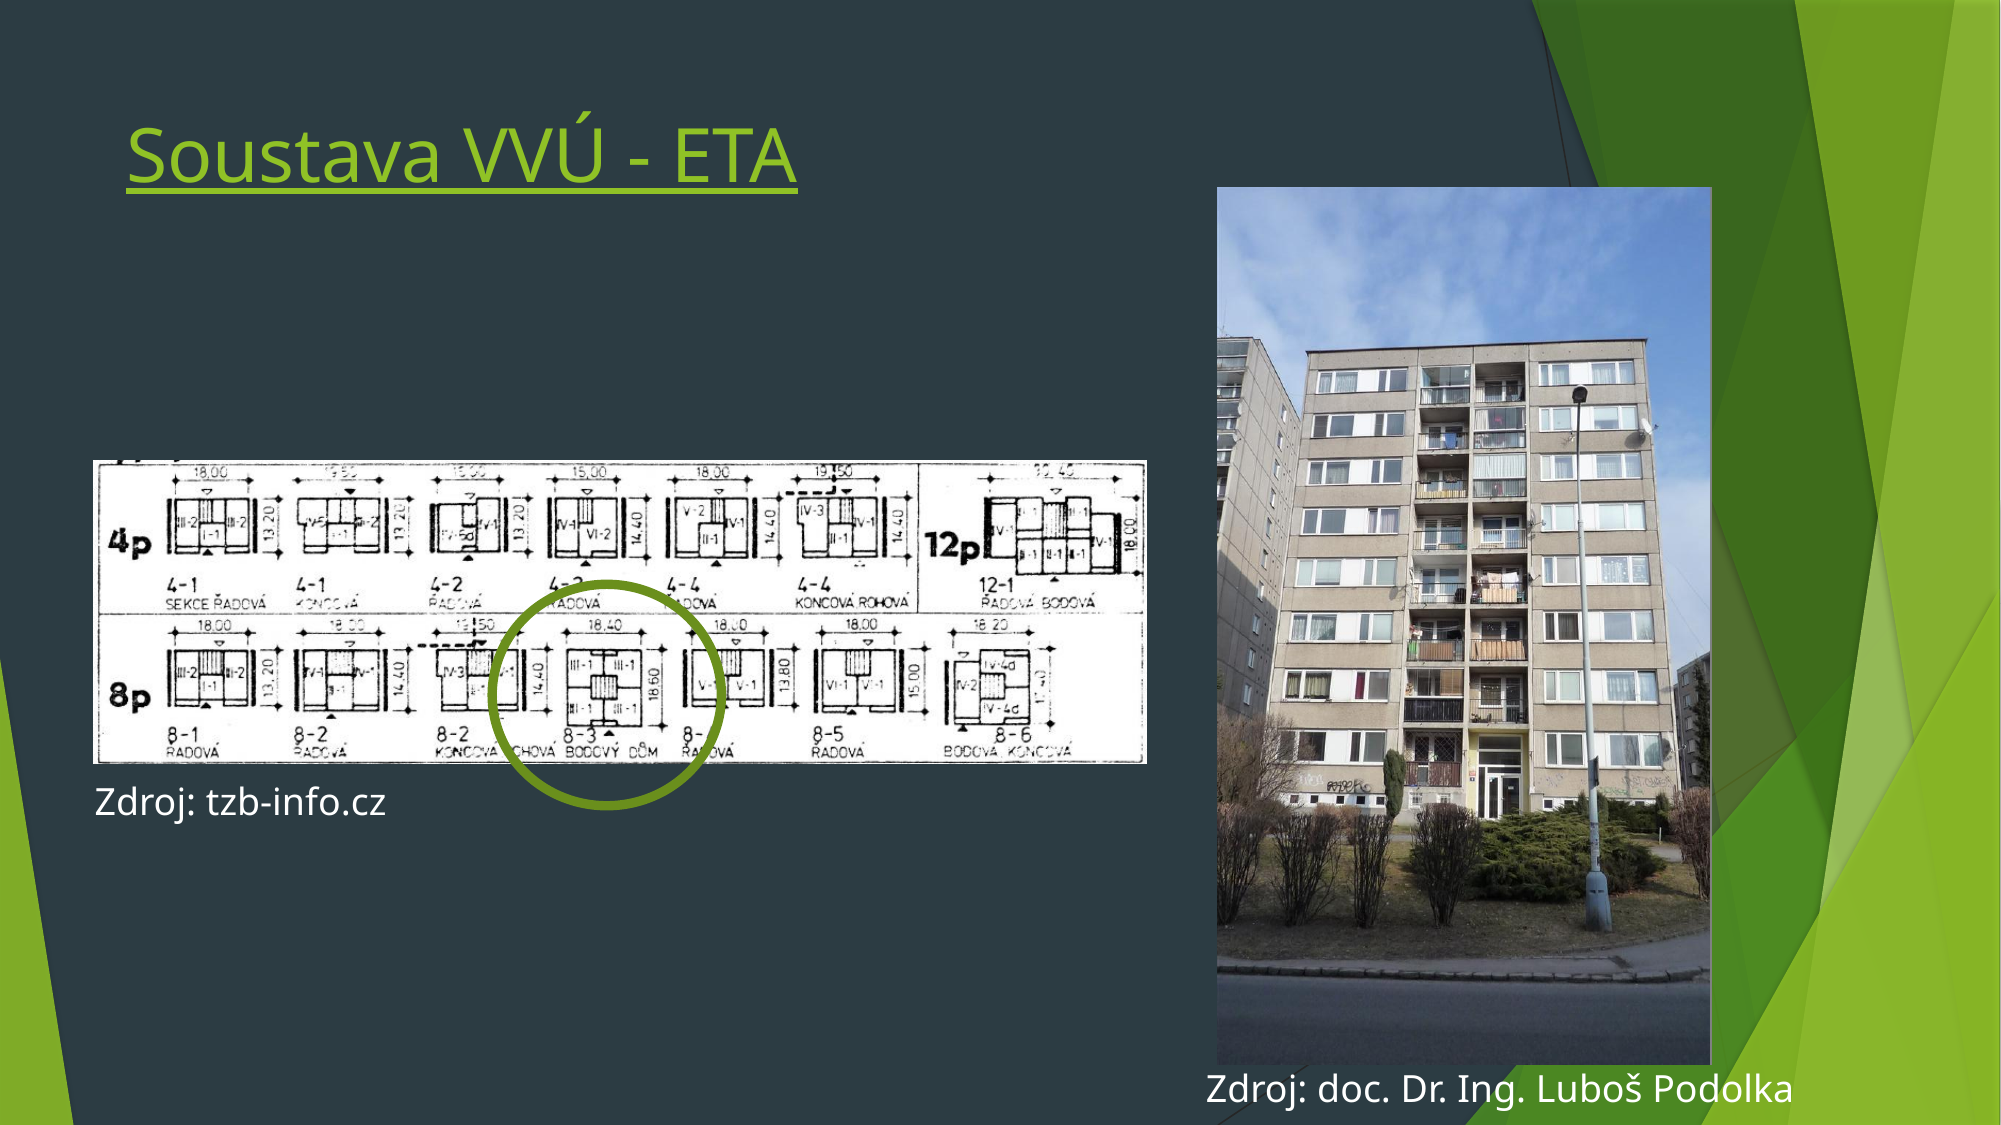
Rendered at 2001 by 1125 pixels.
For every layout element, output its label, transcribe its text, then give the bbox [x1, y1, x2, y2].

text_box Zdroj: doc. Dr. Ing. Luboš Podolka [1051, 1057, 1950, 1118]
text_box Zdroj: tzb-info.cz [15, 770, 466, 831]
title Soustava VVÚ - ETA [111, 99, 1522, 317]
text_box [522, 772, 692, 808]
picture [93, 460, 1148, 764]
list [1216, 186, 1712, 1066]
